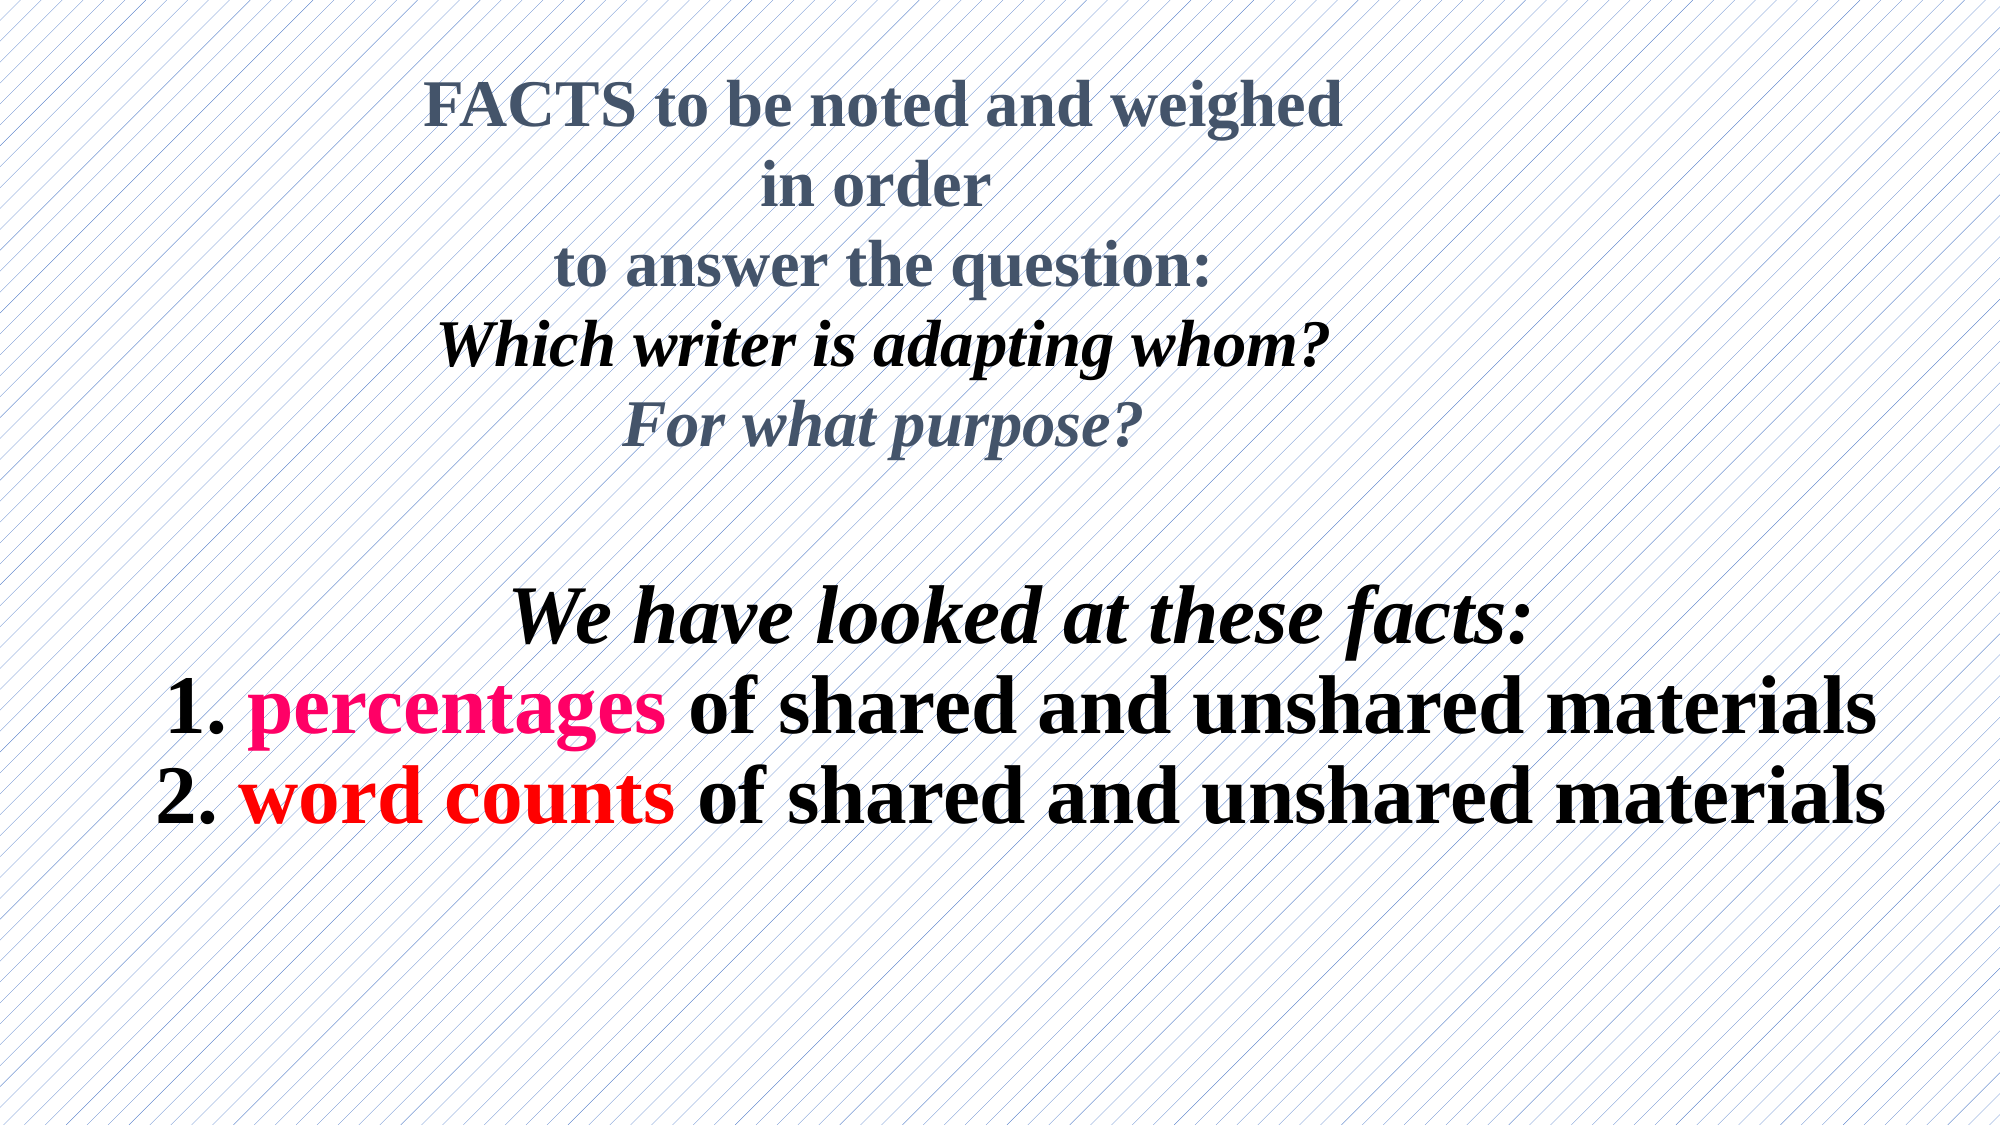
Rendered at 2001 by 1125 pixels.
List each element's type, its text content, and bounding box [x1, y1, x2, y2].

text_box FACTS to be noted and weighed in order to answer the question: Which writer is adapting whom? For what purpose? [408, 52, 1360, 707]
title We have looked at these facts: 1. percentages of shared and unshared materials 2. word counts of shared and unshared materials [99, 411, 1945, 1012]
